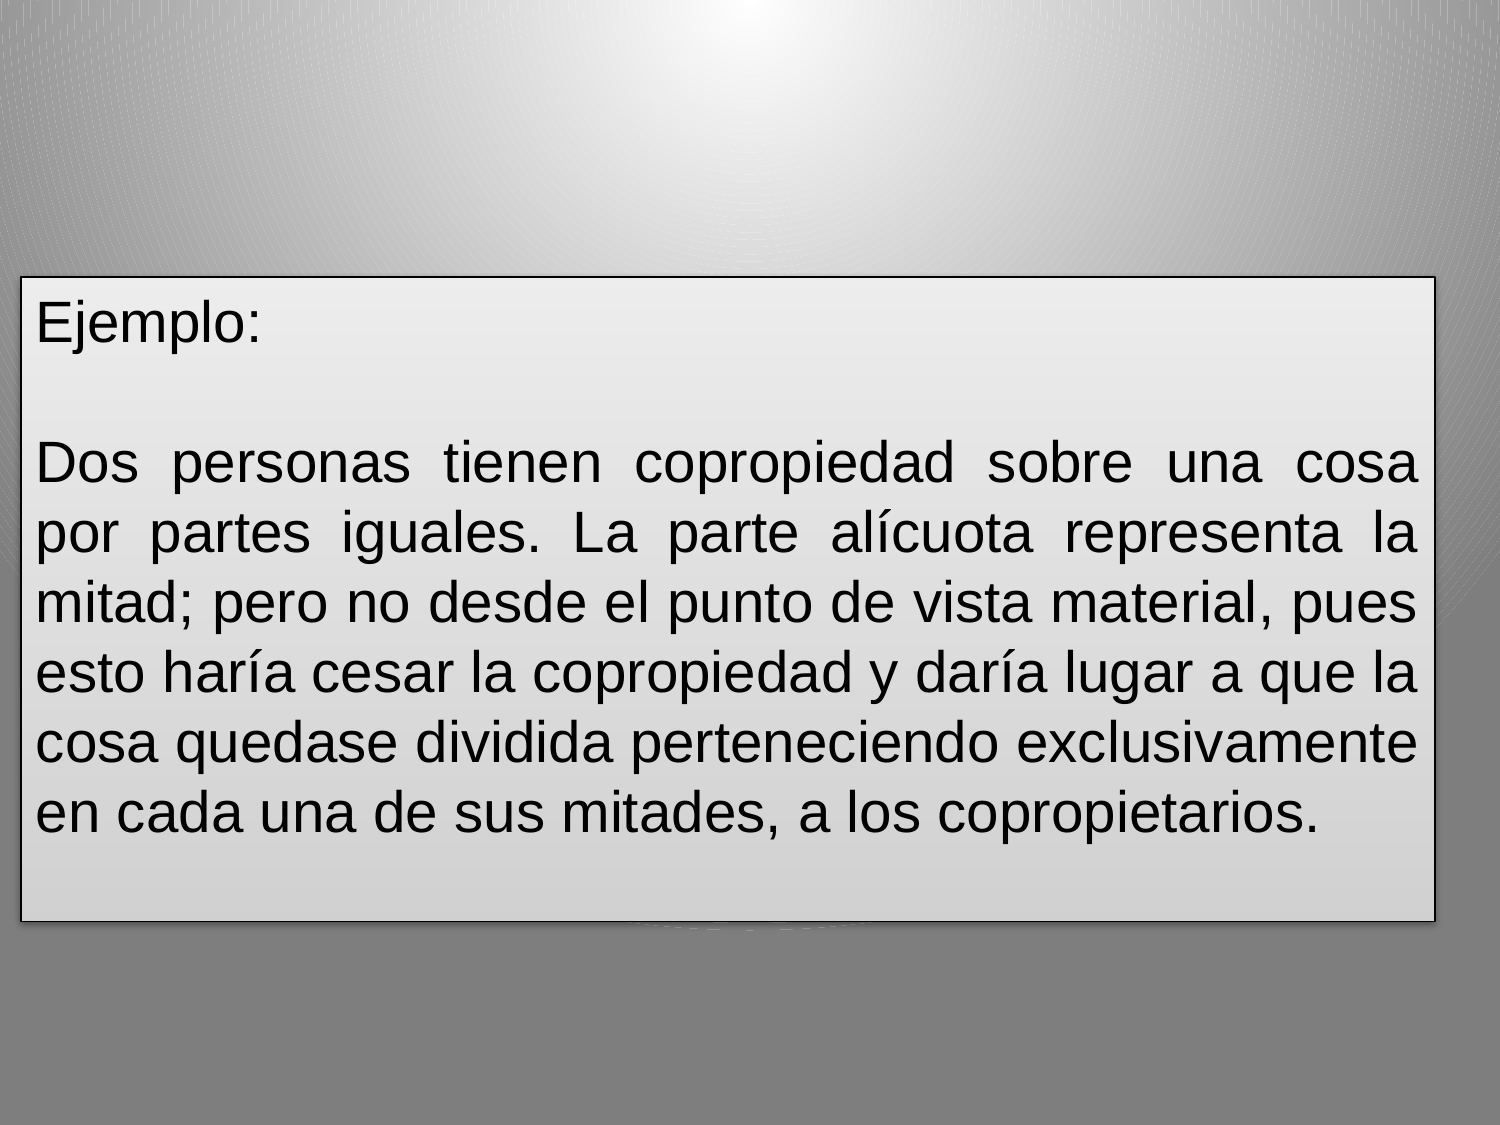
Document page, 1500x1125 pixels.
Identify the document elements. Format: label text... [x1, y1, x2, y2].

text_box Ejemplo: Dos personas tienen copropiedad sobre una cosa por partes iguales. La parte alícuota representa la mitad; pero no desde el punto de vista material, pues esto haría cesar la copropiedad y daría lugar a que la cosa quedase dividida perteneciendo exclusivamente en cada una de sus mitades, a los copropietarios. [20, 276, 1436, 922]
